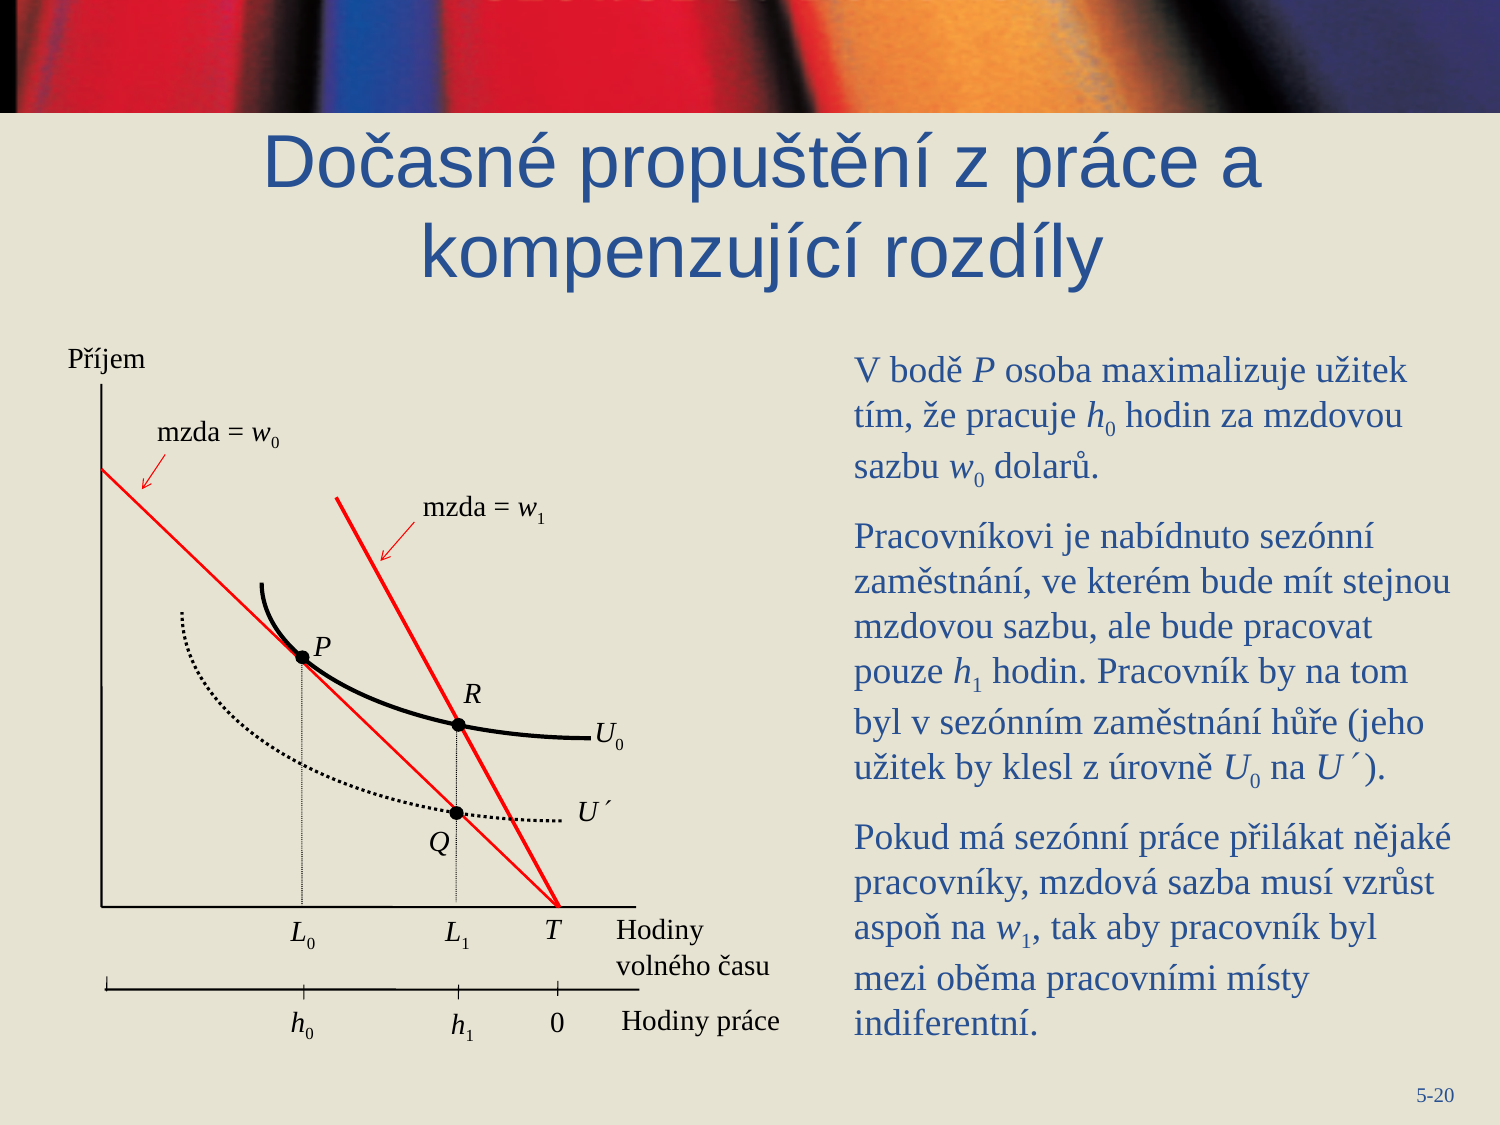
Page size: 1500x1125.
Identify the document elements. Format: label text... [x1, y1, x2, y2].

text_box V bodě P osoba maximalizuje užitek tím, že pracuje h0 hodin za mzdovou sazbu w0 dolarů. Pracovníkovi je nabídnuto sezónní zaměstnání, ve kterém bude mít stejnou mzdovou sazbu, ale bude pracovat pouze h1 hodin. Pracovník by na tom byl v sezónním zaměstnání hůře (jeho užitek by klesl z úrovně U0 na U ). Pokud má sezónní práce přilákat nějaké pracovníky, mzdová sazba musí vzrůst aspoň na w1, tak aby pracovník byl mezi oběma pracovními místy indiferentní. [840, 337, 1474, 1051]
title Dočasné propuštění z práce a kompenzující rozdíly [24, 124, 1500, 301]
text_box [65, 337, 840, 1056]
picture [0, 0, 1500, 113]
